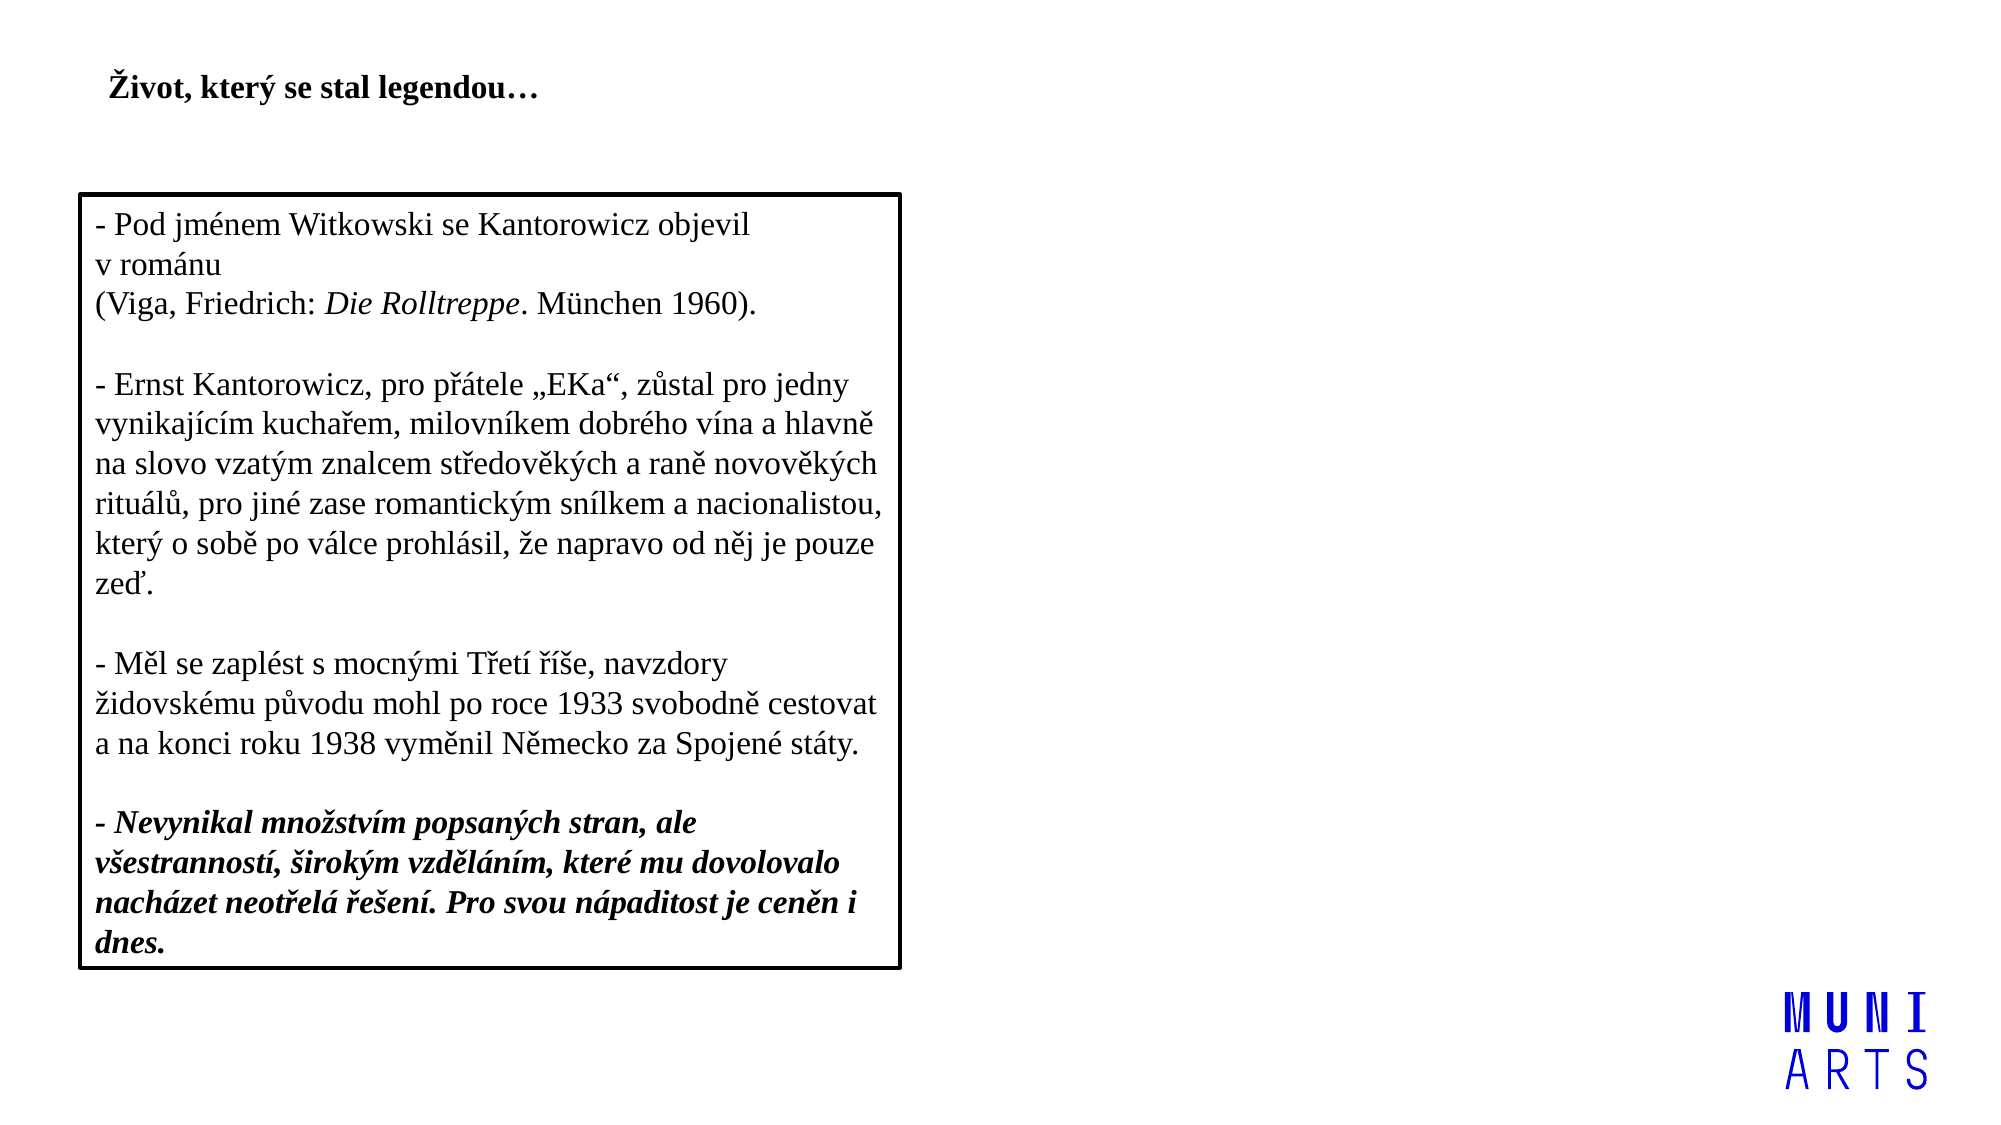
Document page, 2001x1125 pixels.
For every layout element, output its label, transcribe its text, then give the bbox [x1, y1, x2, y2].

text_box - Pod jménem Witkowski se Kantorowicz objevil v románu (Viga, Friedrich: Die Rolltreppe. München 1960). - Ernst Kantorowicz, pro přátele „EKa“, zůstal pro jedny vynikajícím kuchařem, milovníkem dobrého vína a hlavně na slovo vzatým znalcem středověkých a raně novověkých rituálů, pro jiné zase romantickým snílkem a nacionalistou, který o sobě po válce prohlásil, že napravo od něj je pouze zeď. - Měl se zaplést s mocnými Třetí říše, navzdory židovskému původu mohl po roce 1933 svobodně cestovat a na konci roku 1938 vyměnil Německo za Spojené státy. - Nevynikal množstvím popsaných stran, ale všestranností, širokým vzděláním, které mu dovolovalo nacházet neotřelá řešení. Pro svou nápaditost je ceněn i dnes. [78, 192, 902, 970]
text_box Život, který se stal legendou… [93, 57, 598, 113]
